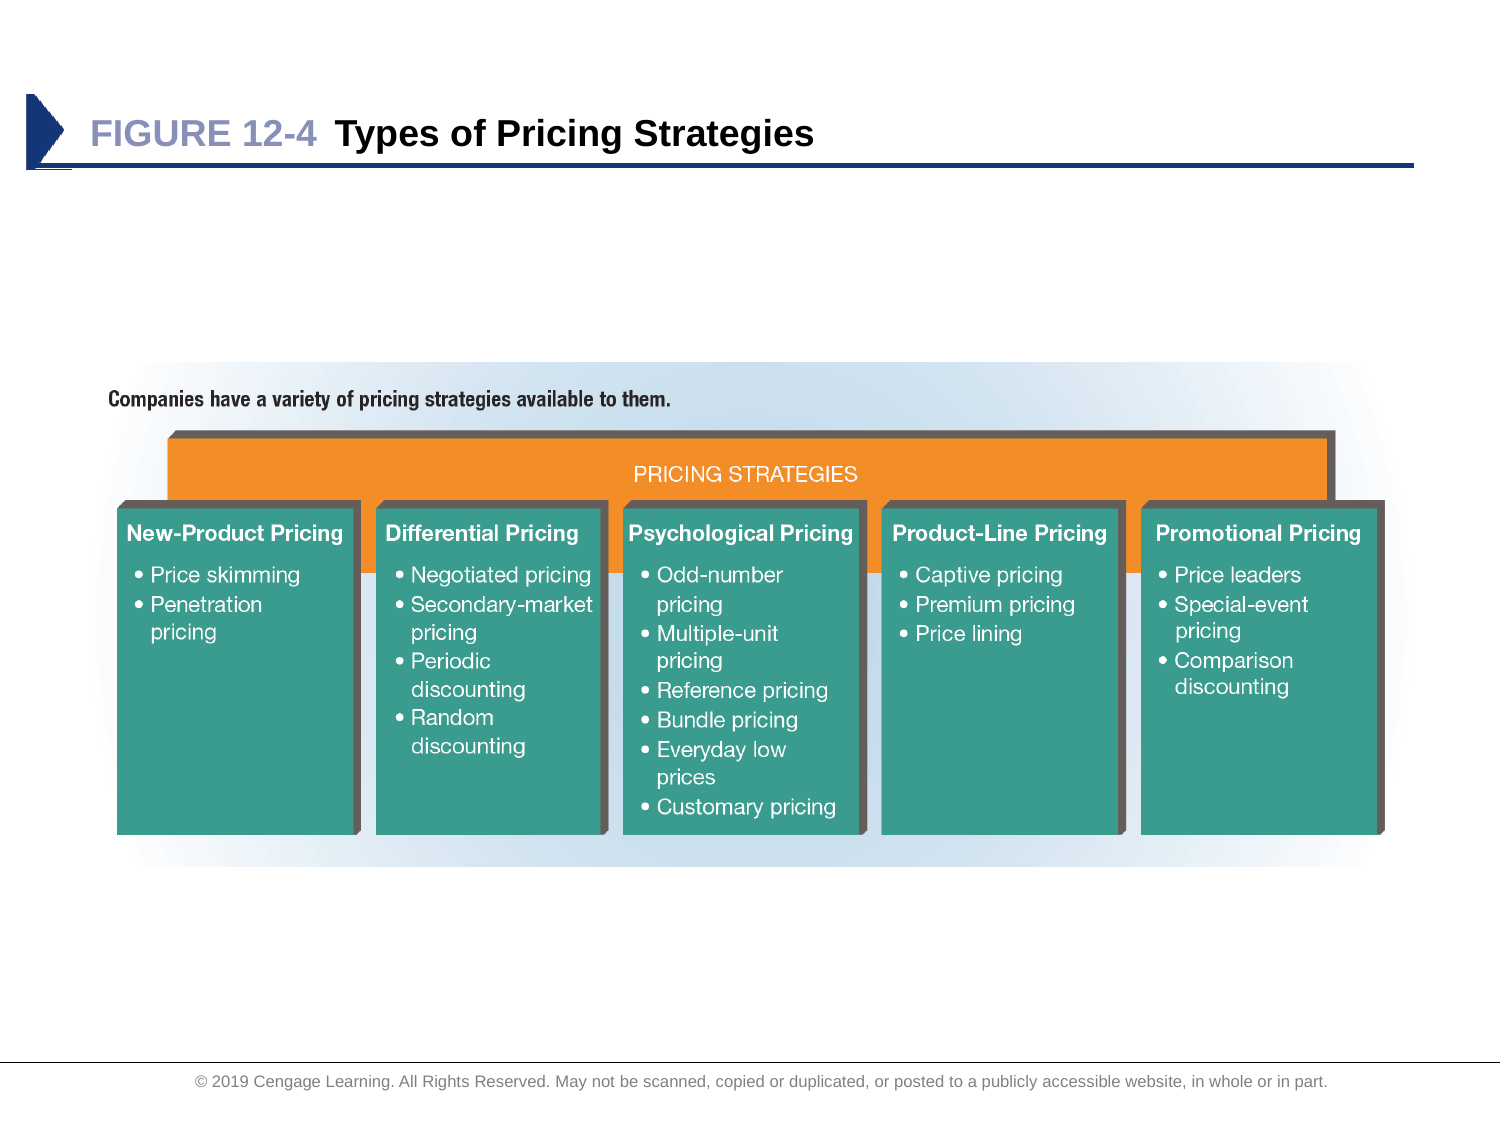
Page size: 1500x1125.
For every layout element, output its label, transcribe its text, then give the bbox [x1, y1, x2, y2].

picture [74, 362, 1426, 867]
title FIGURE 12-4 Types of Pricing Strategies [74, 74, 1426, 188]
